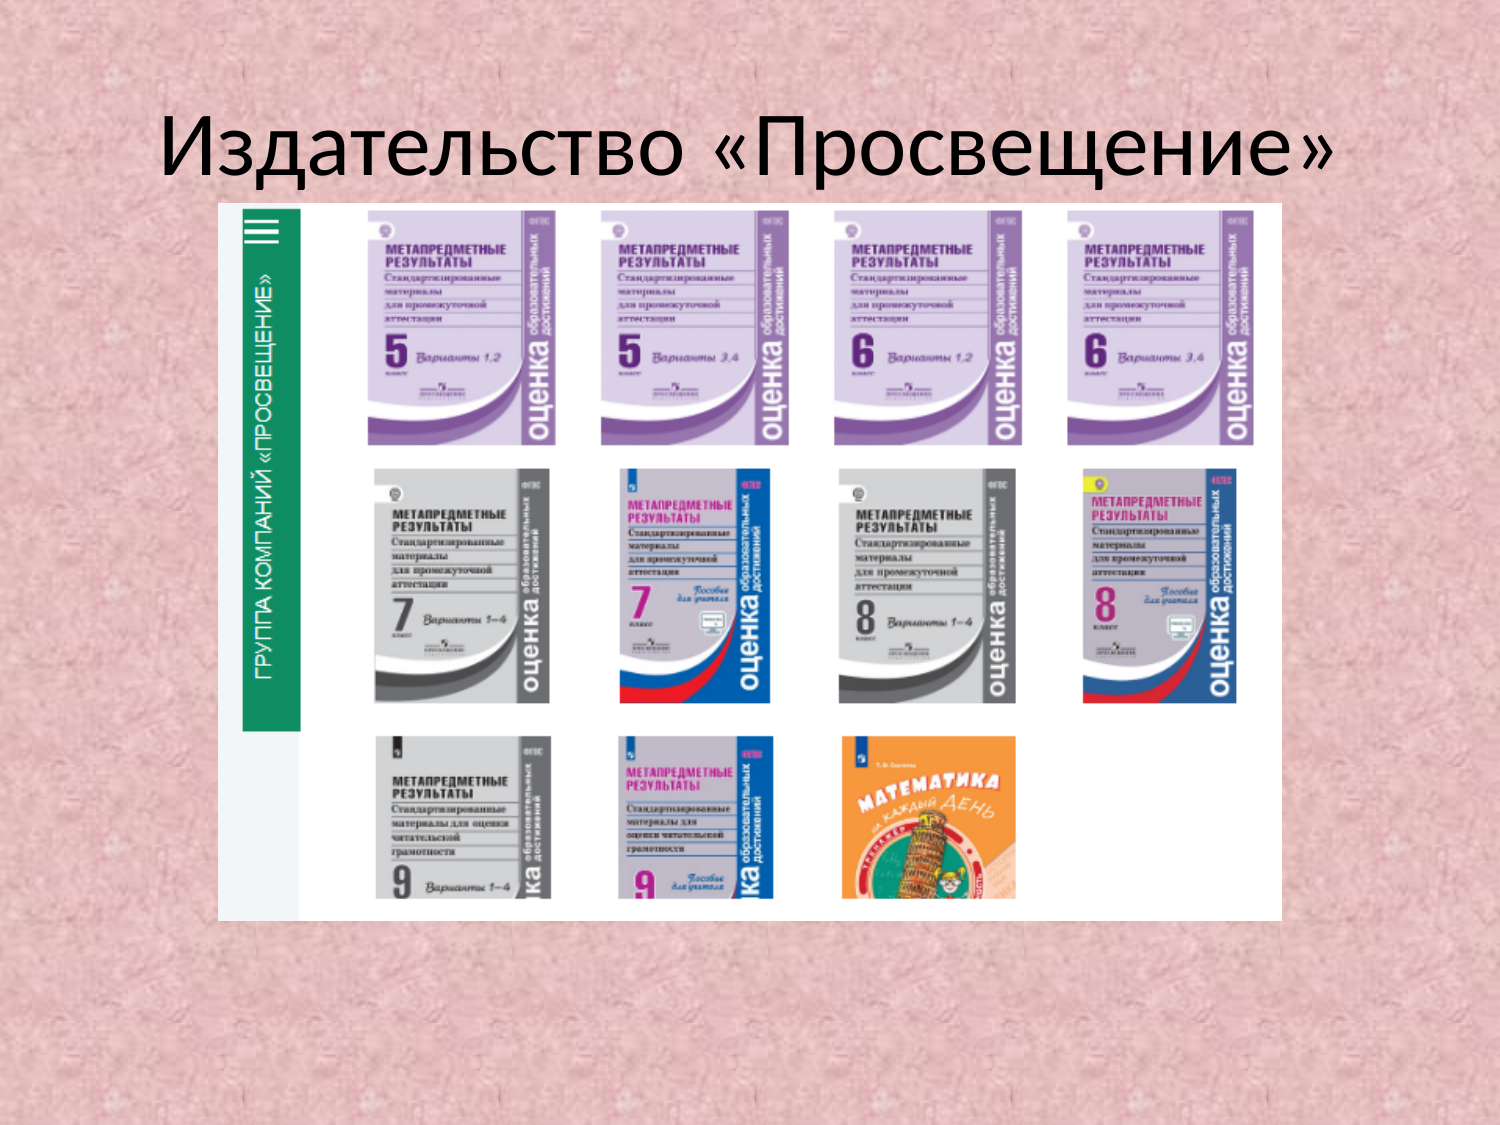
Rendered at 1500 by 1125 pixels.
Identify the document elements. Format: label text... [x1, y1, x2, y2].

picture [0, 0, 1500, 1125]
title Издательство «Просвещение» [75, 45, 1425, 233]
